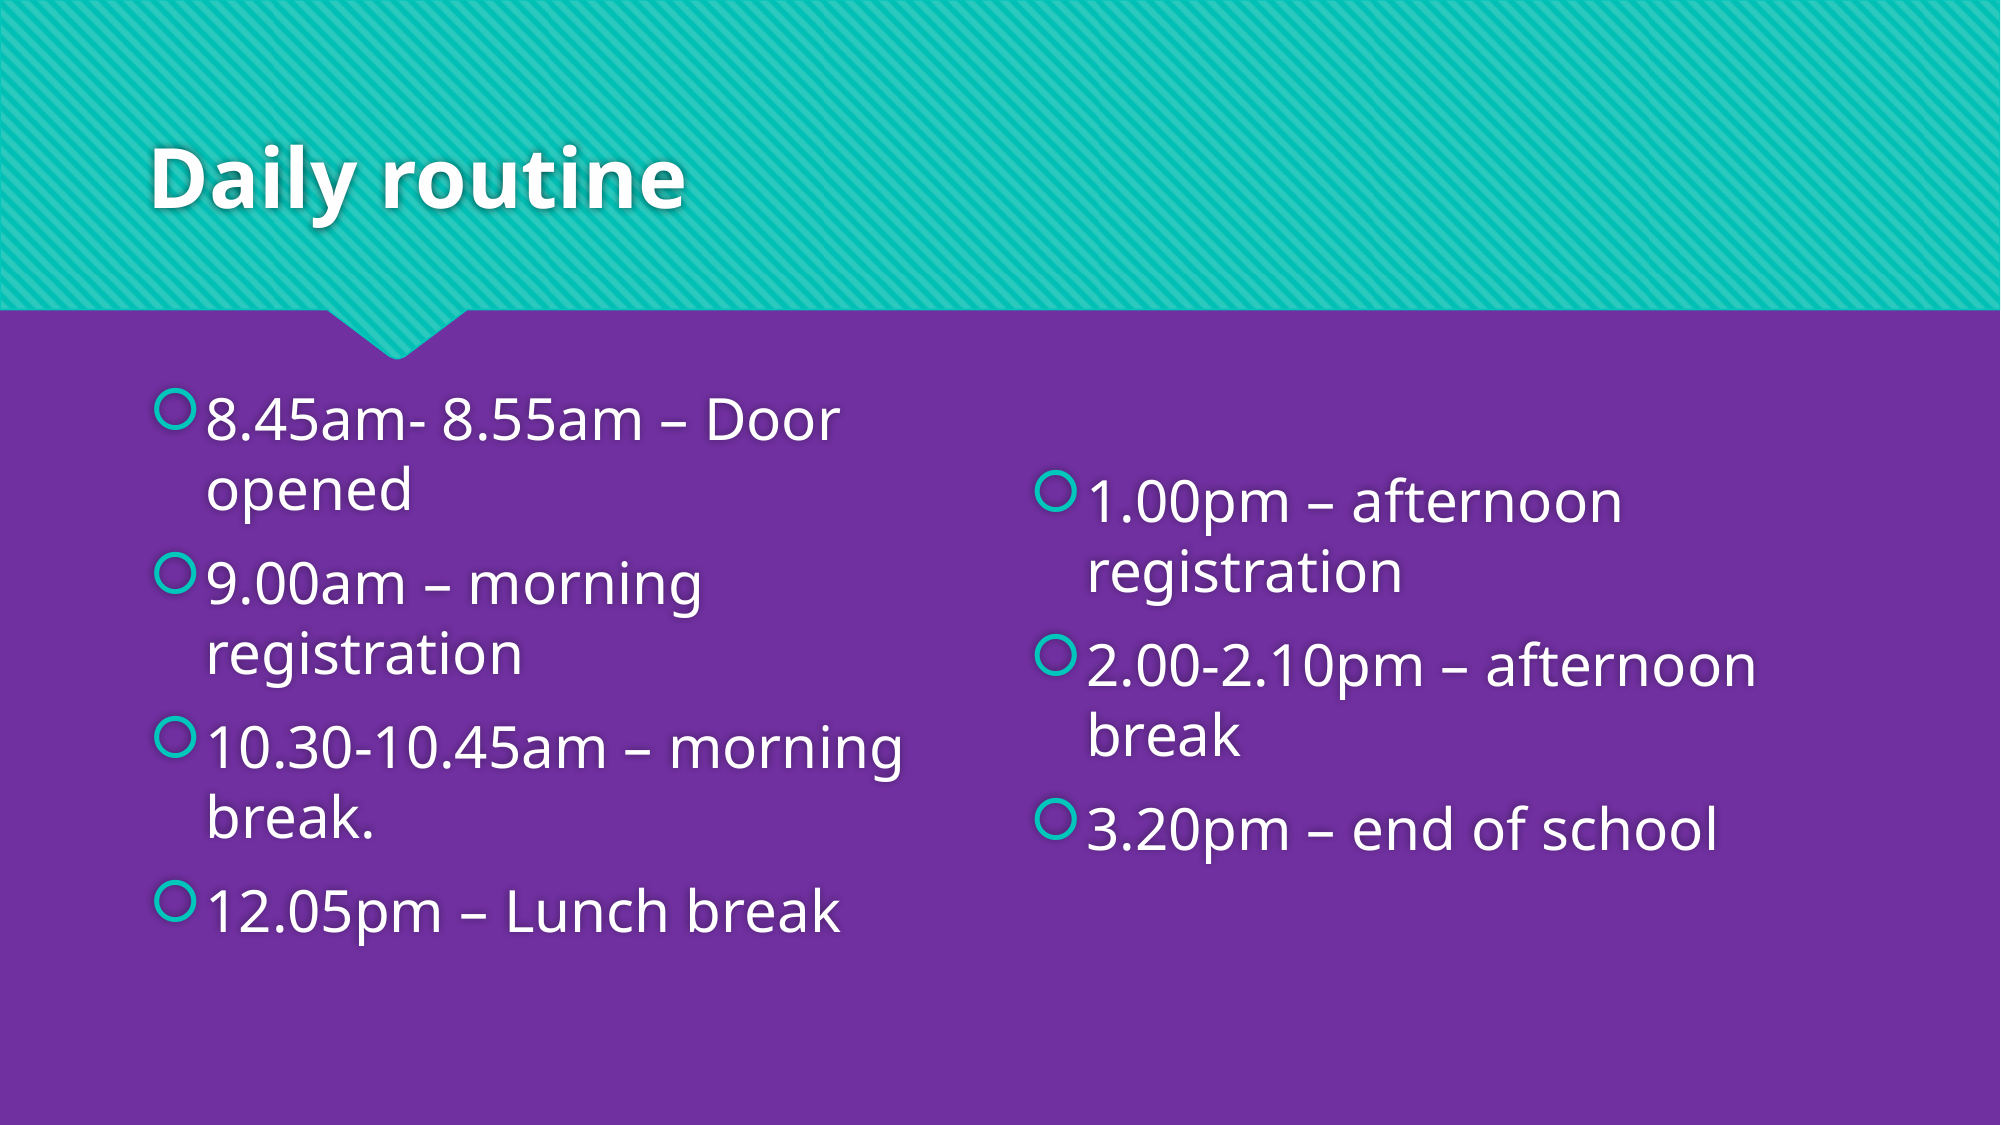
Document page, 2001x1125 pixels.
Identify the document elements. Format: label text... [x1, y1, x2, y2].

list 1.00pm – afternoon registration 2.00-2.10pm – afternoon break 3.20pm – end of school [1014, 364, 1868, 962]
list 8.45am- 8.55am – Door opened 9.00am – morning registration 10.30-10.45am – morning break. 12.05pm – Lunch break [134, 364, 985, 962]
title Daily routine [132, 73, 1868, 233]
